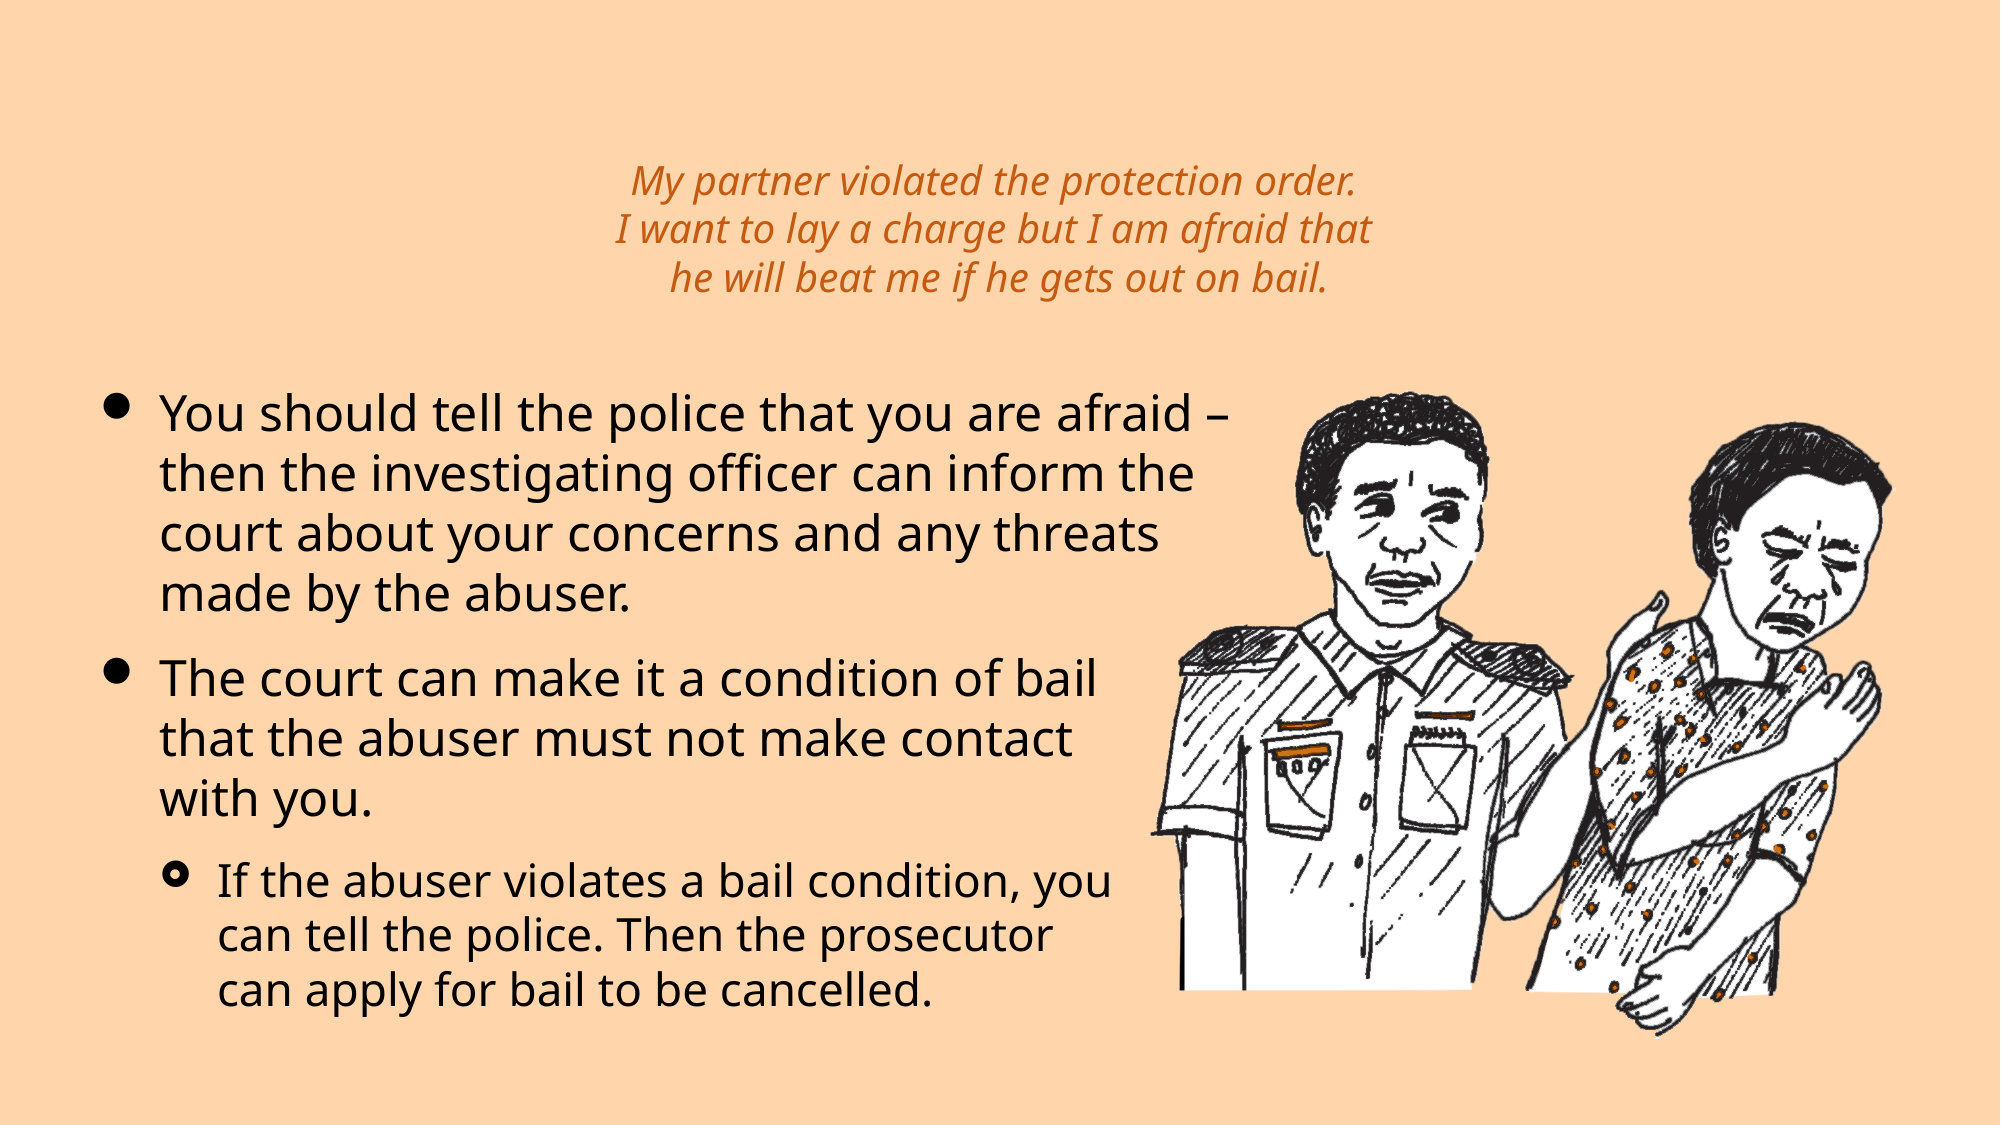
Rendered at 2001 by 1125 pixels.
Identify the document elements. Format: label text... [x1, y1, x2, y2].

list You should tell the police that you are afraid – then the investigating officer can inform the court about your concerns and any threats made by the abuser. The court can make it a condition of bail that the abuser must not make contact with you. If the abuser violates a bail condition, you can tell the police. Then the prosecutor can apply for bail to be cancelled. [99, 381, 1450, 1035]
title My partner violated the protection order. I want to lay a charge but I am afraid that he will beat me if he gets out on bail. [0, 153, 2000, 302]
picture [1145, 390, 1896, 1039]
